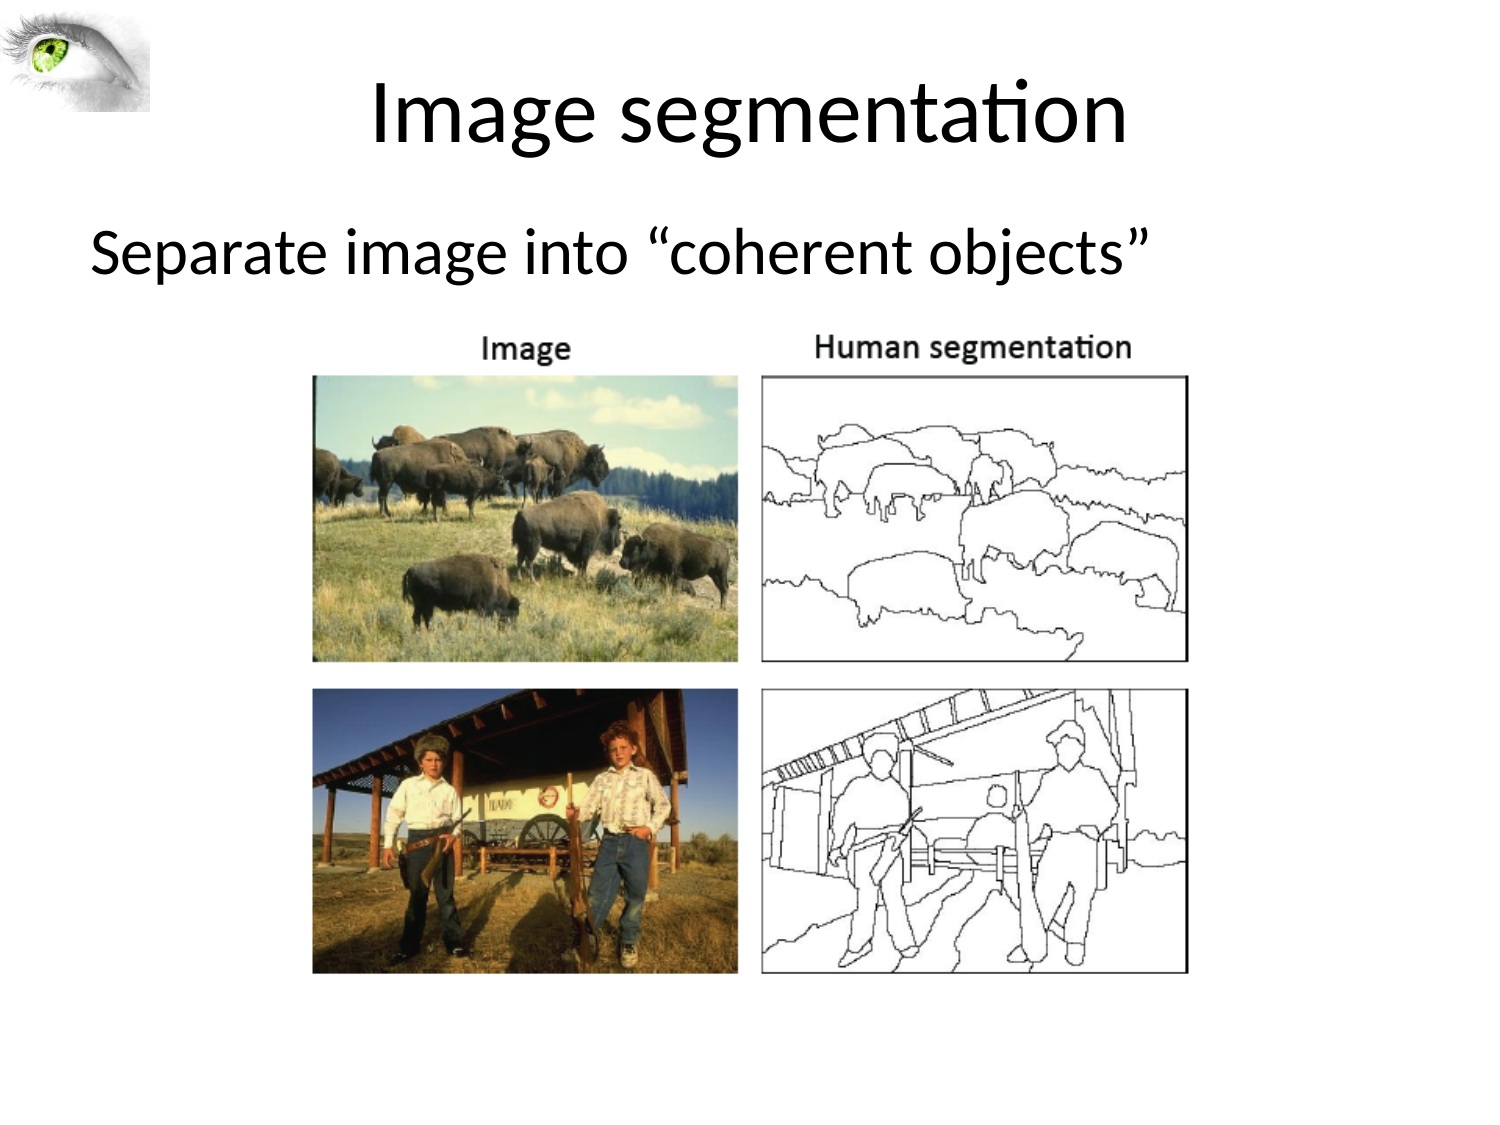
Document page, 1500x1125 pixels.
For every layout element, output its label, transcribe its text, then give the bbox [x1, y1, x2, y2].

picture [269, 324, 1231, 1021]
title Image segmentation [75, 12, 1425, 200]
picture [0, 0, 150, 112]
list Separate image into “coherent objects” [75, 200, 1425, 943]
